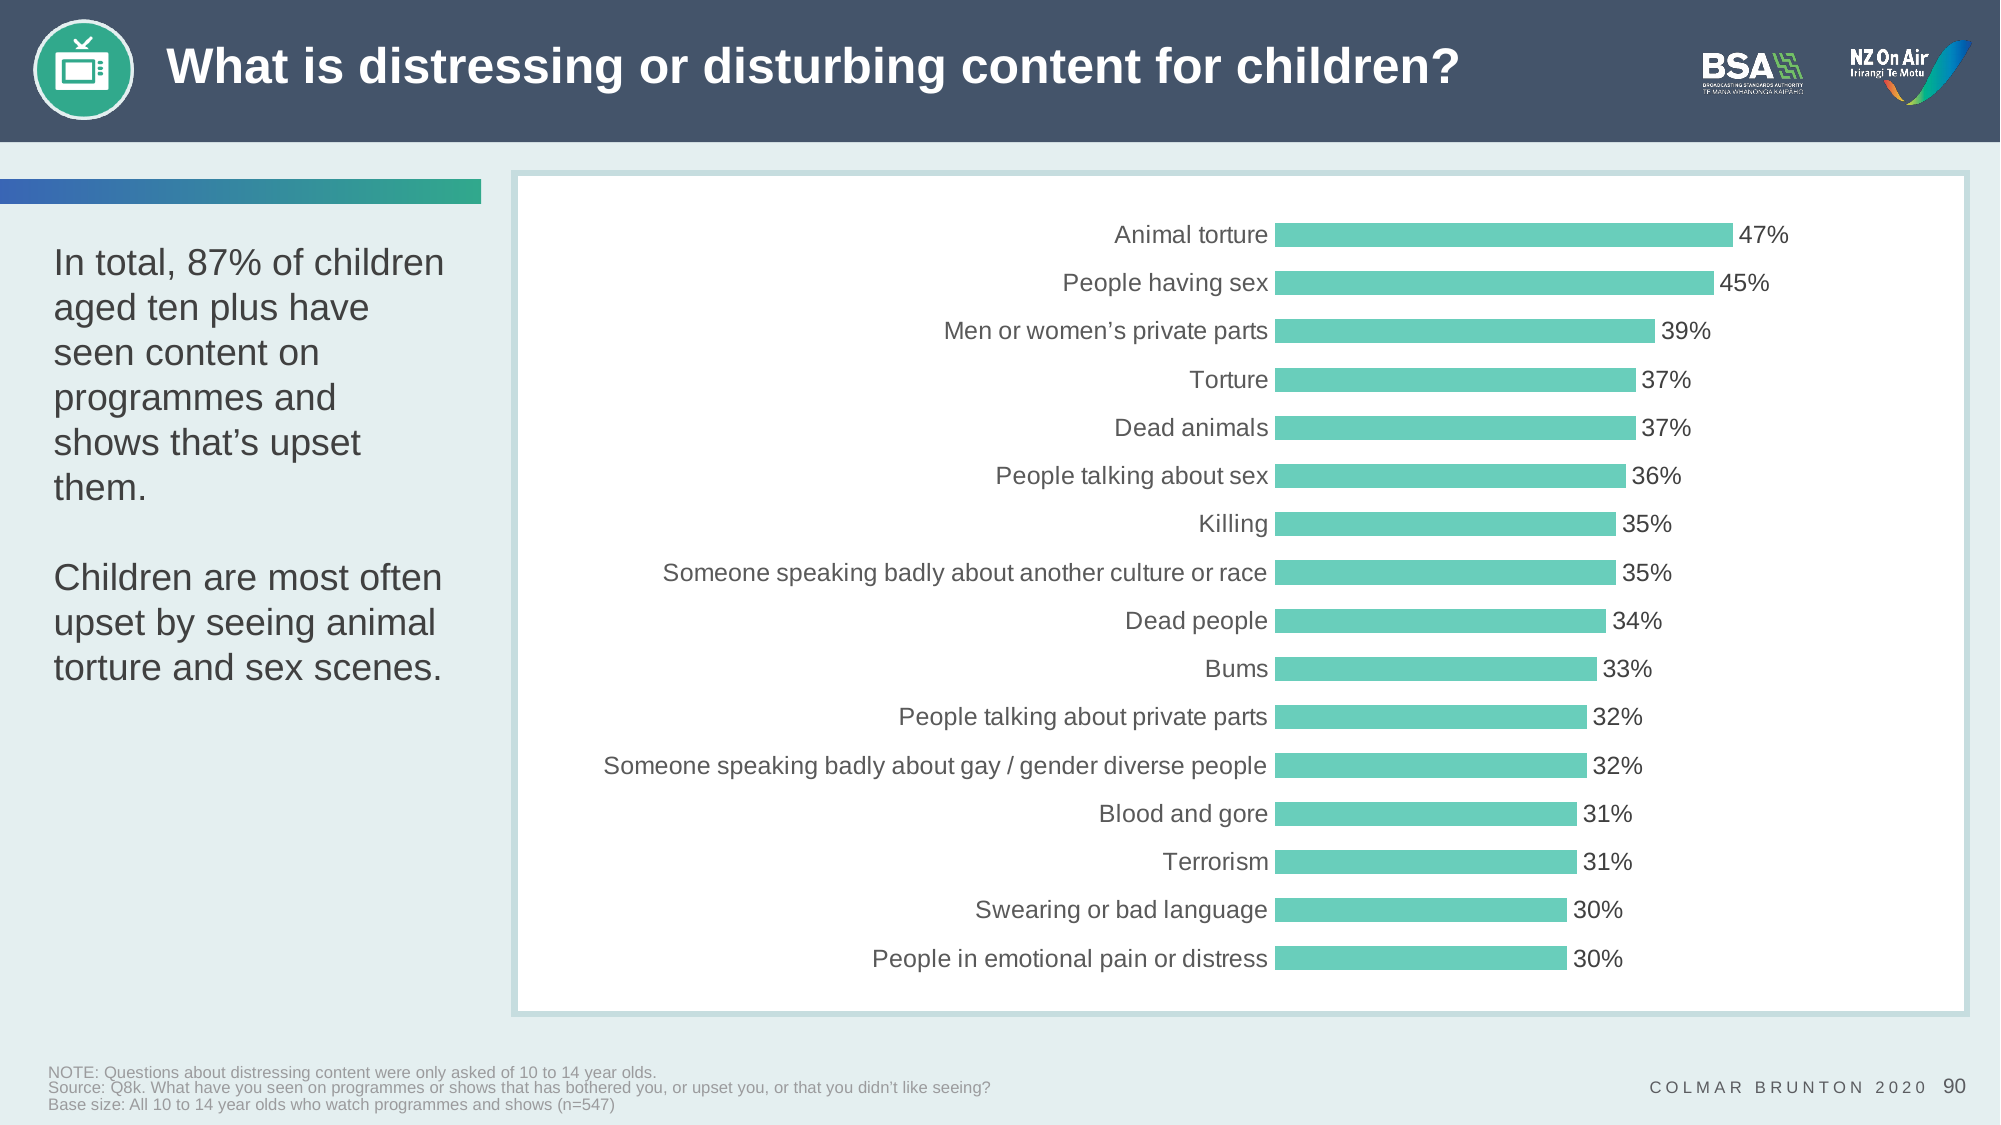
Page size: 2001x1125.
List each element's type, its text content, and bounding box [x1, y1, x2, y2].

picture [32, 19, 134, 120]
footer NOTE: Questions about distressing content were only asked of 10 to 14 year olds. Source: Q8k. What have you seen on programmes or shows that has bothered you, or upset you, or that you didn’t like seeing? Base size: All 10 to 14 year olds who watch programmes and shows (n=547) [33, 1053, 1277, 1125]
picture [1695, 47, 1811, 98]
title What is distressing or disturbing content for children? [151, 22, 1663, 113]
text_box [0, 178, 482, 205]
chart [512, 171, 1895, 1014]
picture [1851, 40, 1972, 105]
text_box [514, 172, 1968, 1015]
text_box In total, 87% of children aged ten plus have seen content on programmes and shows that’s upset them. Children are most often upset by seeing animal torture and sex scenes. [32, 229, 467, 793]
